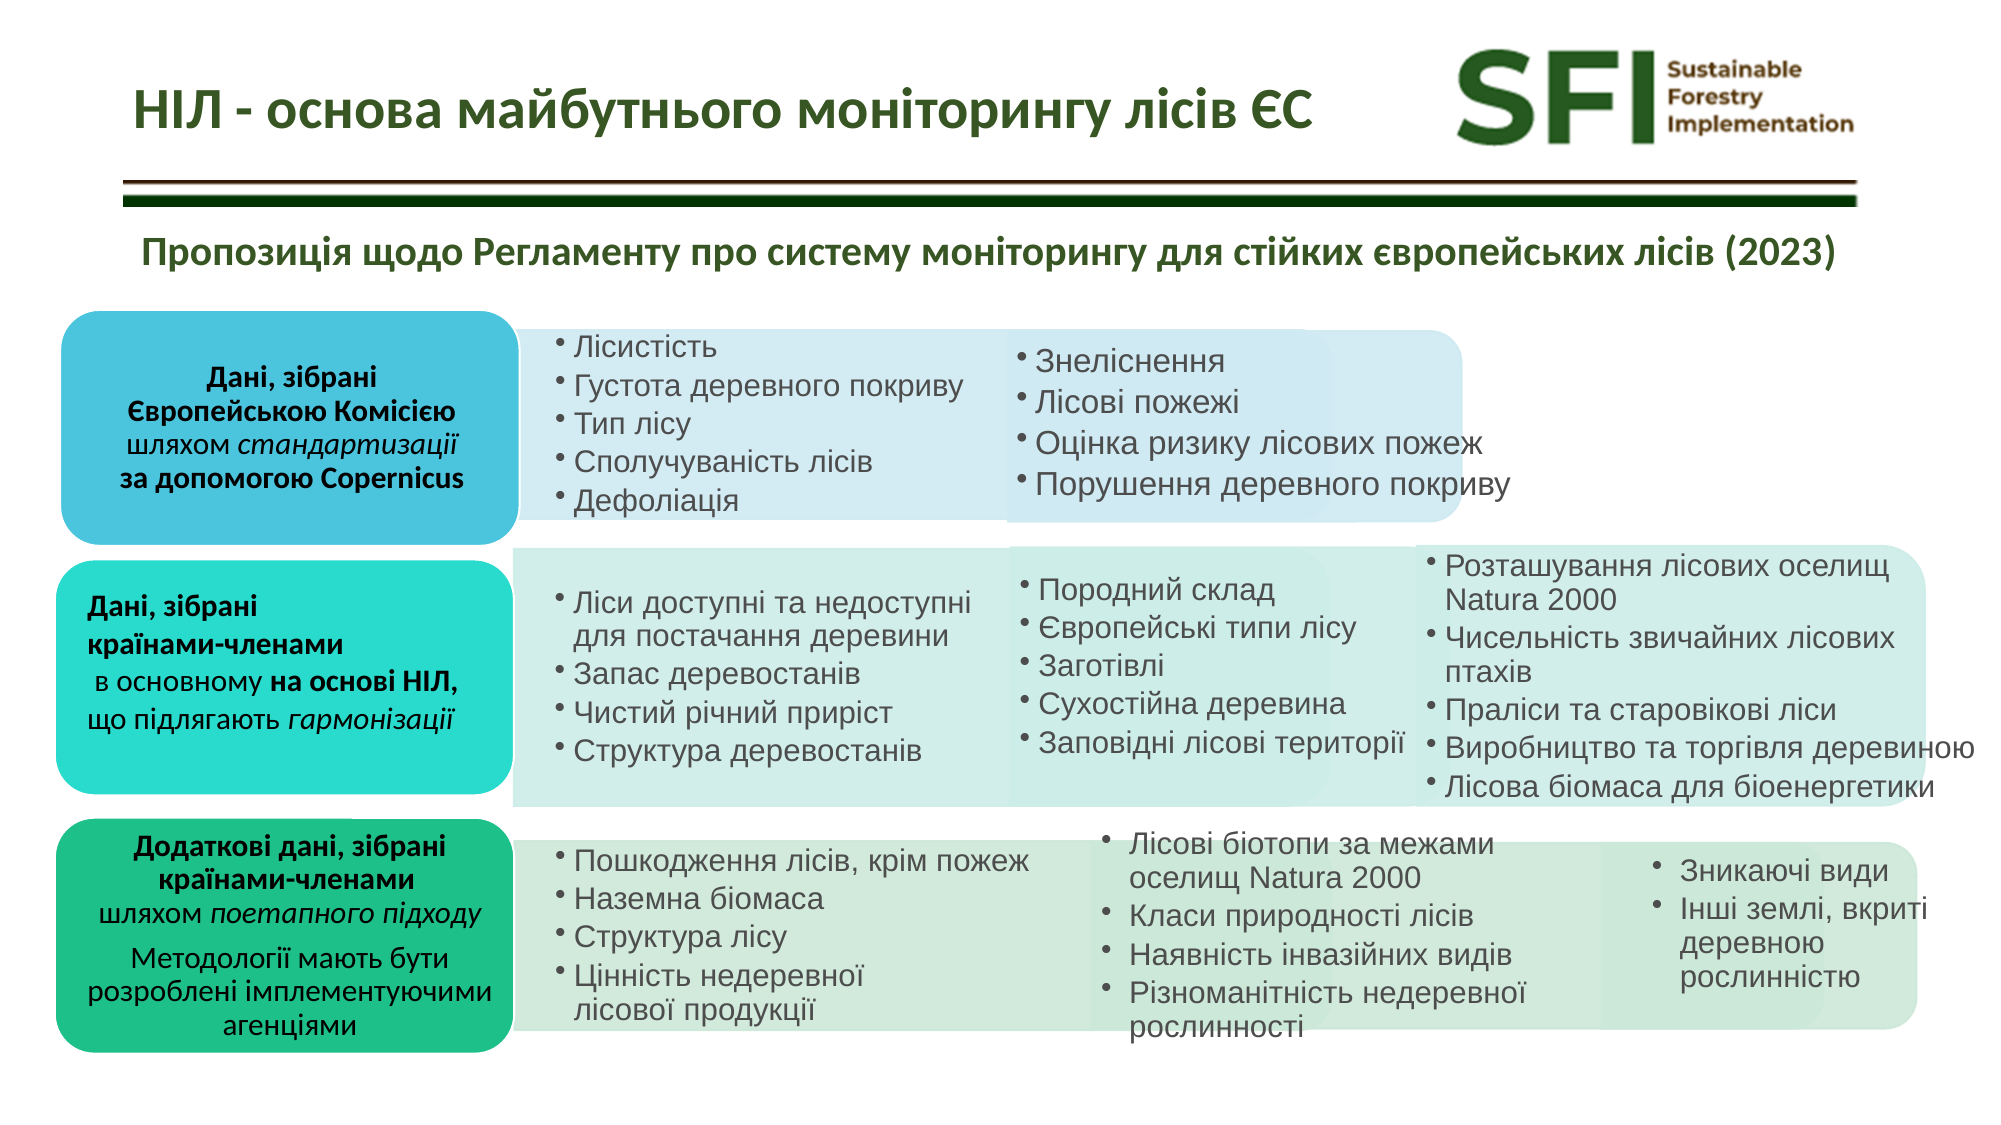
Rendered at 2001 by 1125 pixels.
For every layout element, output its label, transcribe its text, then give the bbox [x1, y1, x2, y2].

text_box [1416, 545, 1993, 806]
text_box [1008, 331, 1523, 522]
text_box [1091, 842, 1601, 1029]
text_box Пропозиція щодо Регламенту про систему моніторингу для стійких європейських лісів (2023) [126, 216, 1857, 281]
picture [123, 10, 1863, 207]
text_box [1010, 547, 1450, 814]
title НІЛ - основа майбутнього моніторингу лісів ЄС [118, 71, 1600, 190]
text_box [54, 301, 1332, 1054]
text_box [1601, 842, 1957, 1029]
